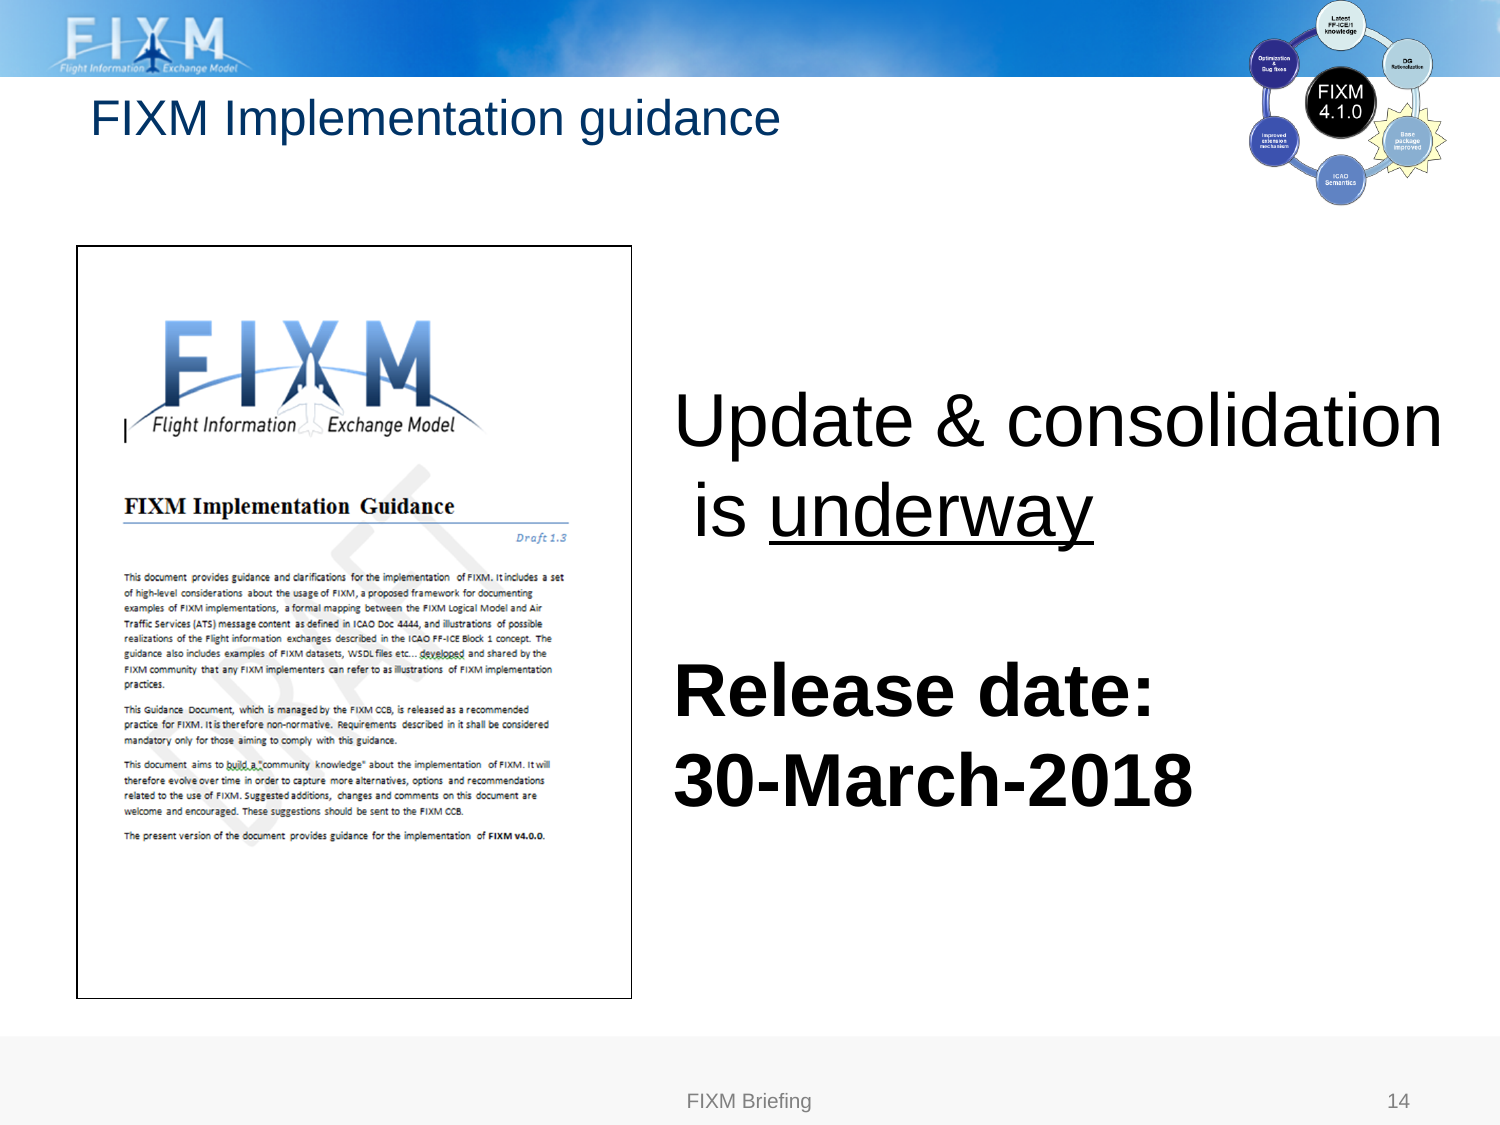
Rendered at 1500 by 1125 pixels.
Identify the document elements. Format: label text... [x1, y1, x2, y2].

title FIXM Implementation guidance [75, 78, 1175, 206]
picture [75, 245, 633, 999]
picture [0, 0, 1500, 207]
footer FIXM Briefing [407, 1078, 1092, 1123]
text_box Update & consolidation is underway Release date: 30-March-2018 [658, 364, 1471, 830]
slide_number 14 [1346, 1078, 1425, 1123]
